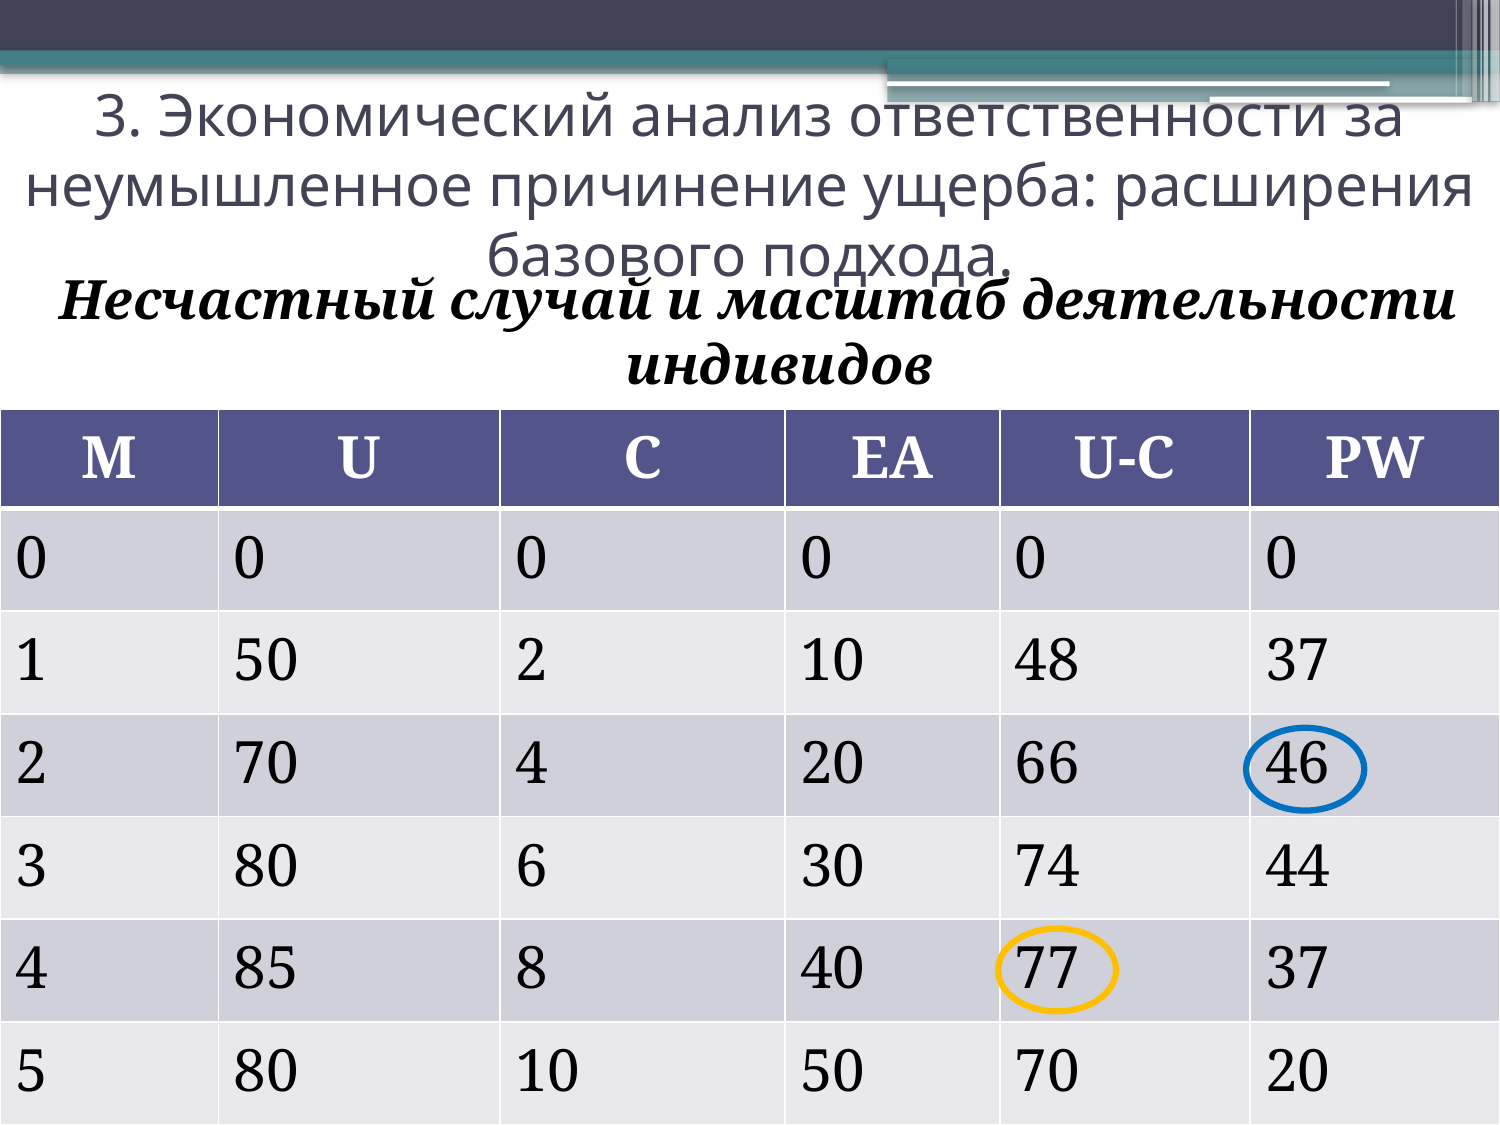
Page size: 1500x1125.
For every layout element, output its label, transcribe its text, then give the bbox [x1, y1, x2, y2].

table_cell 85 [219, 920, 499, 1021]
table_cell 3 [1, 817, 218, 918]
table_cell 4 [1, 920, 218, 1021]
text_box [1244, 726, 1366, 813]
table_header EA [786, 410, 999, 506]
list Несчастный случай и масштаб деятельности индивидов [0, 279, 1500, 386]
table_cell 0 [1, 511, 218, 610]
table_cell 30 [786, 817, 999, 918]
table_cell 50 [219, 612, 499, 713]
table_cell 37 [1251, 920, 1499, 1021]
table_cell 4 [501, 715, 784, 816]
table_cell 44 [1251, 817, 1499, 918]
table_cell 66 [1001, 715, 1249, 816]
table_cell 1 [1, 612, 218, 713]
table_cell 0 [501, 511, 784, 610]
text_box 3. Экономический анализ ответственности за неумышленное причинение ущерба: расширения базового подхода. [0, 70, 1500, 279]
table_cell 0 [786, 511, 999, 610]
table_cell 6 [501, 817, 784, 918]
table_header U [219, 410, 499, 506]
table_cell 74 [1001, 817, 1249, 918]
table_cell 80 [219, 817, 499, 918]
table_cell 10 [786, 612, 999, 713]
table_header C [501, 410, 784, 506]
table_header PW [1251, 410, 1499, 506]
table_header U-C [1001, 410, 1249, 506]
table_cell 0 [219, 511, 499, 610]
table_cell 48 [1001, 612, 1249, 713]
table_cell 46 [1251, 715, 1499, 816]
table_cell 70 [1001, 1023, 1249, 1124]
table_cell 40 [786, 920, 999, 1021]
text_box [996, 927, 1118, 1013]
table_cell 50 [786, 1023, 999, 1124]
table_cell 10 [501, 1023, 784, 1124]
table_cell 77 [1001, 920, 1249, 1021]
table_cell 80 [219, 1023, 499, 1124]
table_cell 2 [1, 715, 218, 816]
table_cell 20 [786, 715, 999, 816]
table_cell 70 [219, 715, 499, 816]
table_cell 2 [501, 612, 784, 713]
table_cell 0 [1001, 511, 1249, 610]
table_cell 0 [1251, 511, 1499, 610]
table_header M [1, 410, 218, 506]
table_cell 20 [1251, 1023, 1499, 1124]
table_cell 8 [501, 920, 784, 1021]
table_cell 37 [1251, 612, 1499, 713]
table_cell 5 [1, 1023, 218, 1124]
